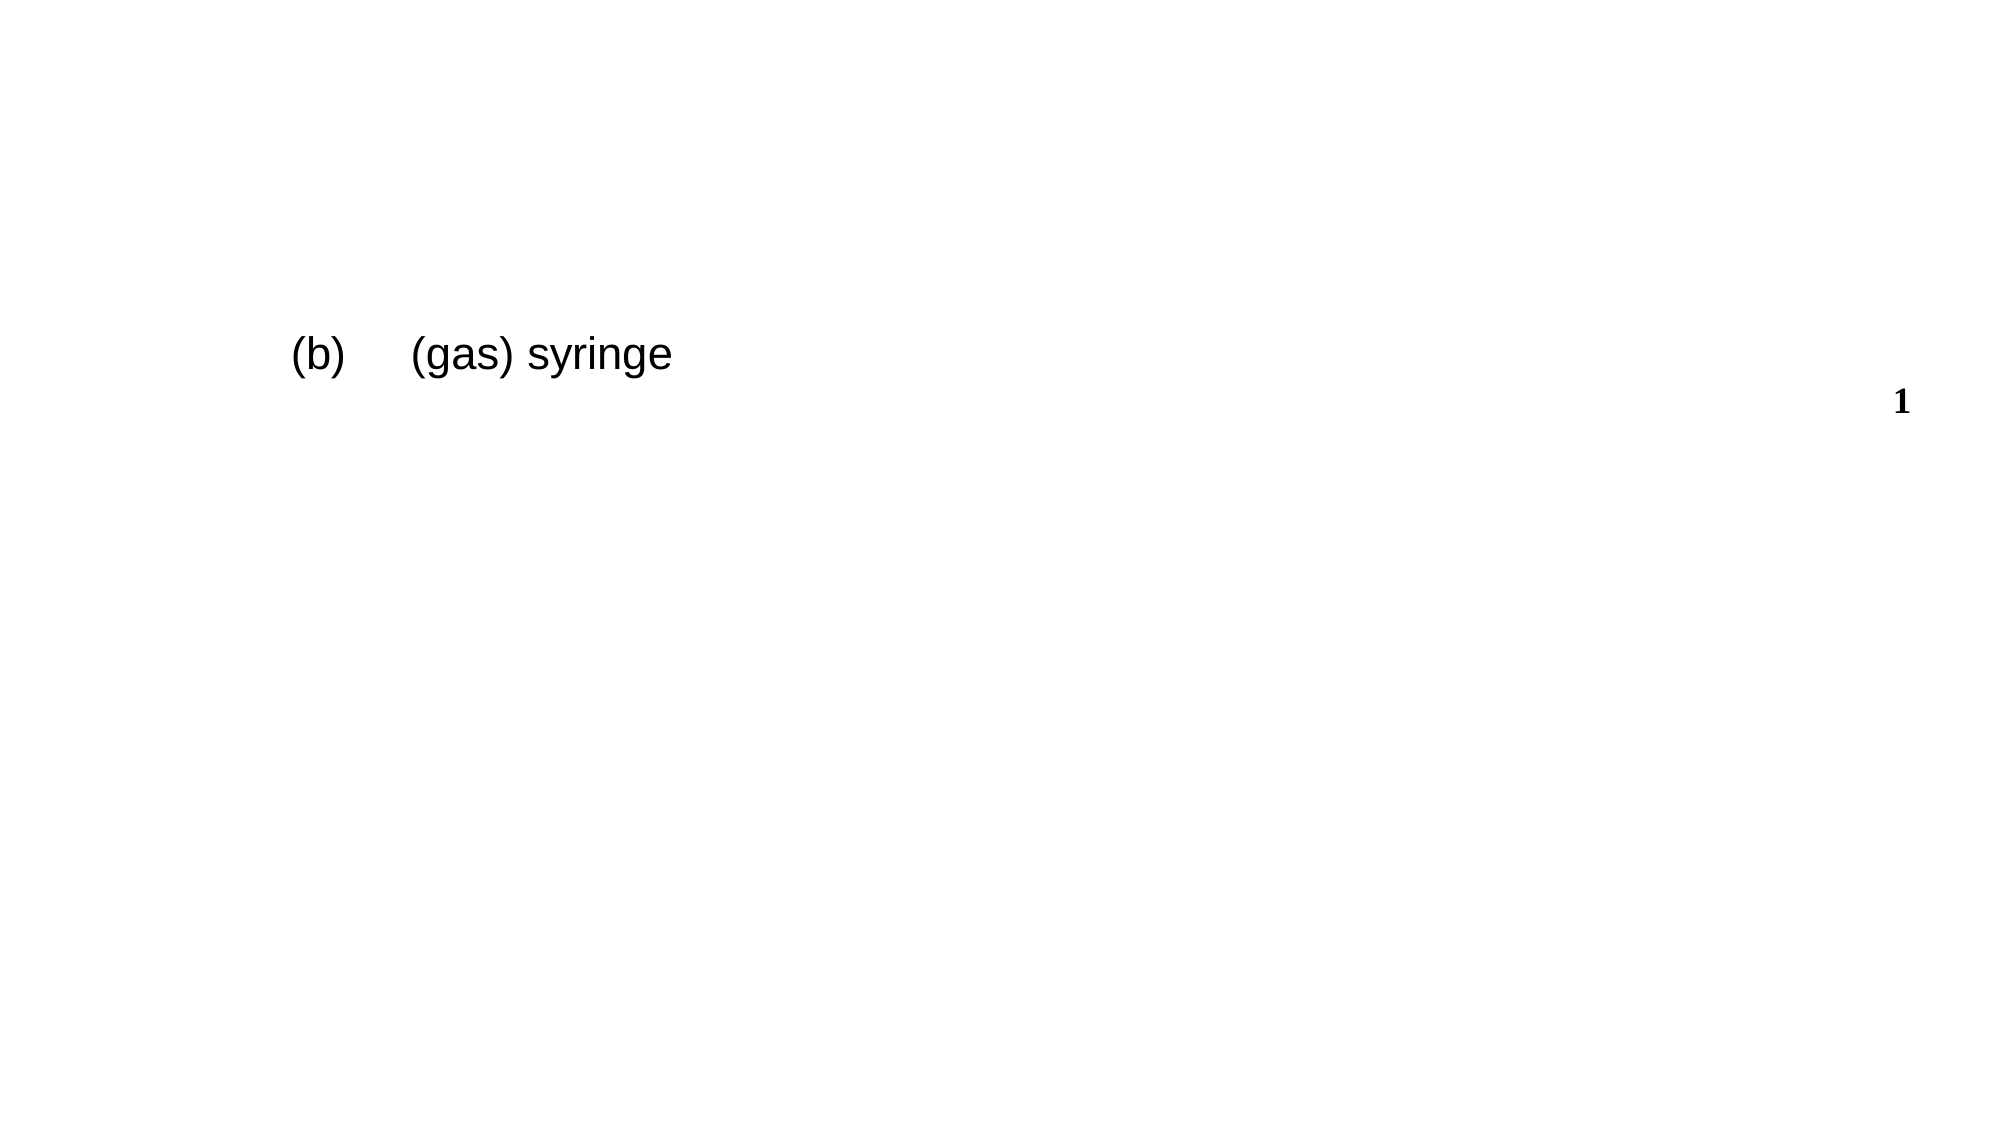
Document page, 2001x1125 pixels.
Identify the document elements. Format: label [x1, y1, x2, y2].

picture [174, 277, 2000, 521]
